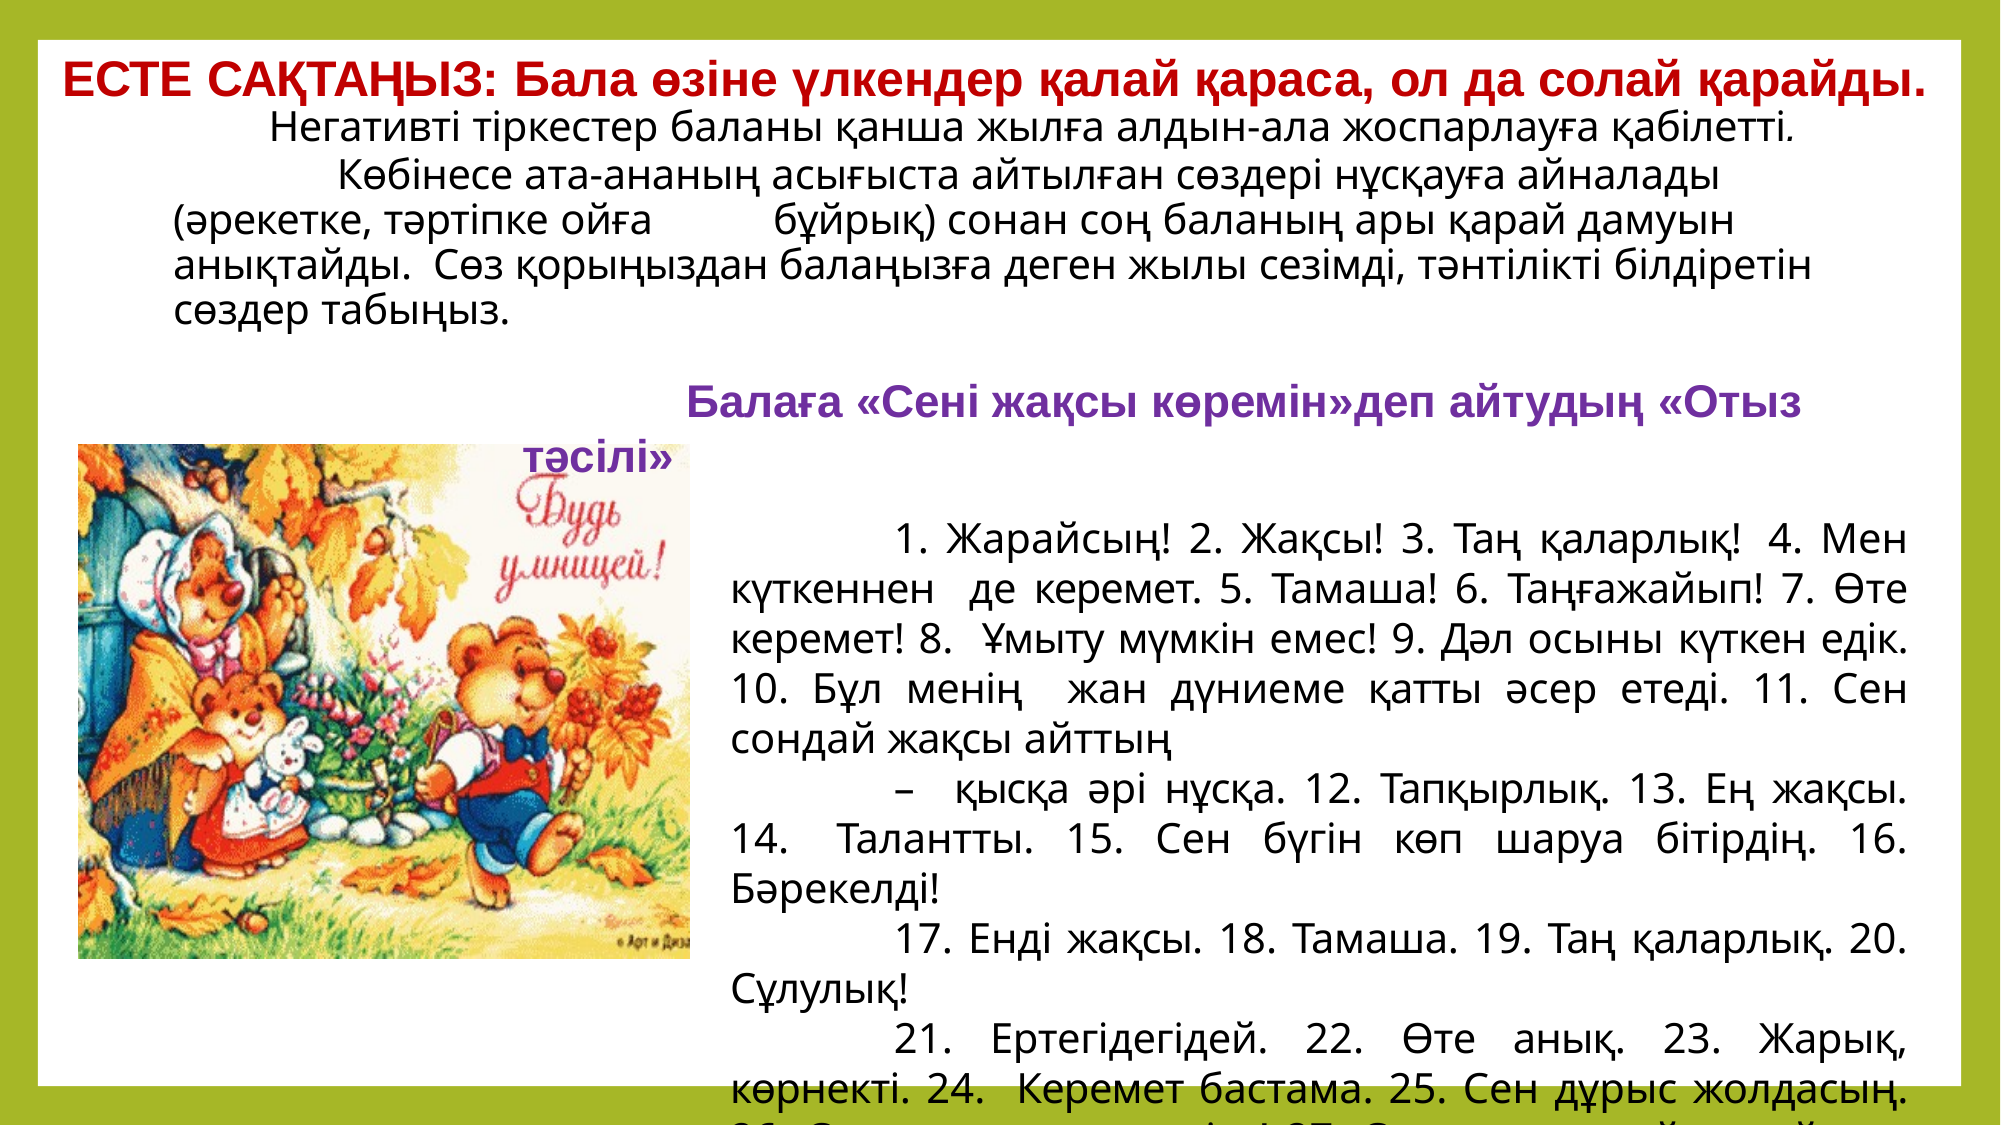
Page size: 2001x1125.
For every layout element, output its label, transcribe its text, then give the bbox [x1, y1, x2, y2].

picture [78, 444, 690, 959]
text_box Негативті тіркестер баланы қанша жылға алдын-ала жоспарлауға қабілетті. Көбінесе ата-ананың асығыста айтылған сөздері нұсқауға айналады (әрекетке, тәртіпке ойға бұйрық) сонан соң баланың ары қарай дамуын анықтайды. Сөз қорыңыздан балаңызға деген жылы сезімді, тәнтілікті білдіретін сөздер табыңыз. Балаға «Сені жақсы көремін»деп айтудың «Отыз тәсілі» 1. Жарайсың! 2. Жақсы! 3. Таң қаларлық! 4. Мен күткеннен де керемет. 5. Тамаша! 6. Таңғажайып! 7. Өте керемет! 8. Ұмыту мүмкін емес! 9. Дәл осыны күткен едік. 10. Бұл менің жан дүниеме қатты әсер етеді. 11. Сен сондай жақсы айттың – қысқа әрі нұсқа. 12. Тапқырлық. 13. Ең жақсы. 14. Талантты. 15. Сен бүгін көп шаруа бітірдің. 16. Бәрекелді! 17. Енді жақсы. 18. Тамаша. 19. Таң қаларлық. 20. Сұлулық! 21. Ертегідегідей. 22. Өте анық. 23. Жарық, көрнекті. 24. Керемет бастама. 25. Сен дұрыс жолдасың. 26. Сен ұтымды шештің ! 27. Сен мұны оңай жасайсың. 28. Бұл нағыз керекті нәрсе. 29. Ух-ты!!! 30. Құттықтаймын! Келесі Он сөз қандай? Сіз ұсыныңыз! [171, 99, 1909, 1125]
title ЕСТЕ САҚТАҢЫЗ: Бала өзіне үлкендер қалай қараса, ол да солай қарайды. [60, 44, 1939, 235]
